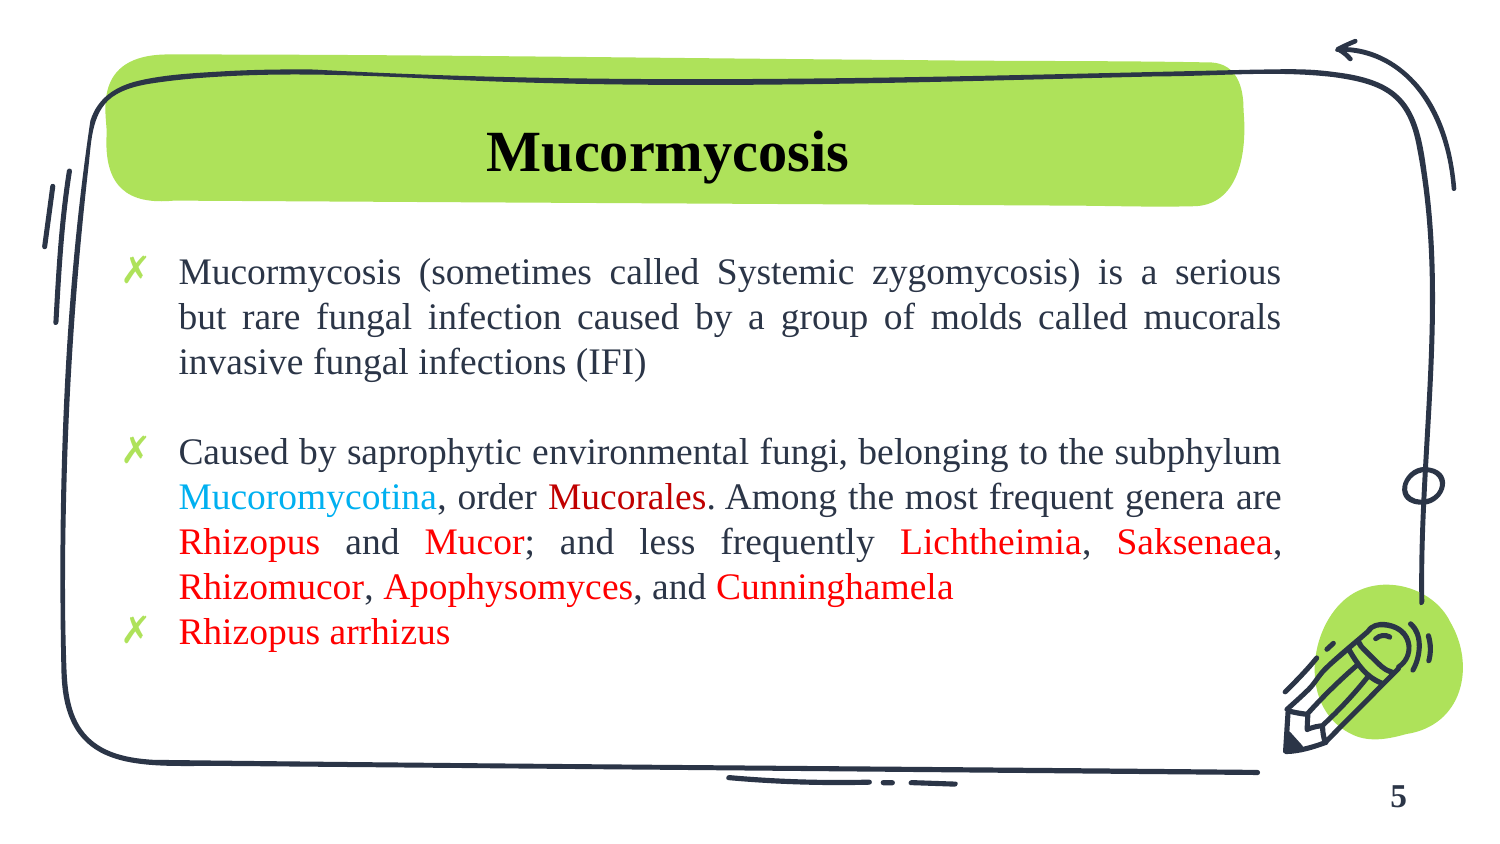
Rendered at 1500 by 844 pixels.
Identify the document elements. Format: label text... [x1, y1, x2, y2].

slide_number 5 [1296, 769, 1408, 820]
text_box [1282, 655, 1320, 695]
text_box [1425, 633, 1433, 664]
text_box [1283, 621, 1412, 755]
text_box [1407, 621, 1422, 673]
list Mucormycosis (sometimes called Systemic zygomycosis) is a serious but rare fungal infection caused by a group of molds called mucorals invasive fungal infections (IFI) Caused by saprophytic environmental fungi, belonging to the subphylum Mucoromycotina, order Mucorales. Among the most frequent genera are Rhizopus and Mucor; and less frequently Lichtheimia, Saksenaea, Rhizomucor, Apophysomyces, and Cunninghamela Rhizopus arrhizus [103, 247, 1283, 701]
title Mucormycosis [157, 88, 1212, 210]
